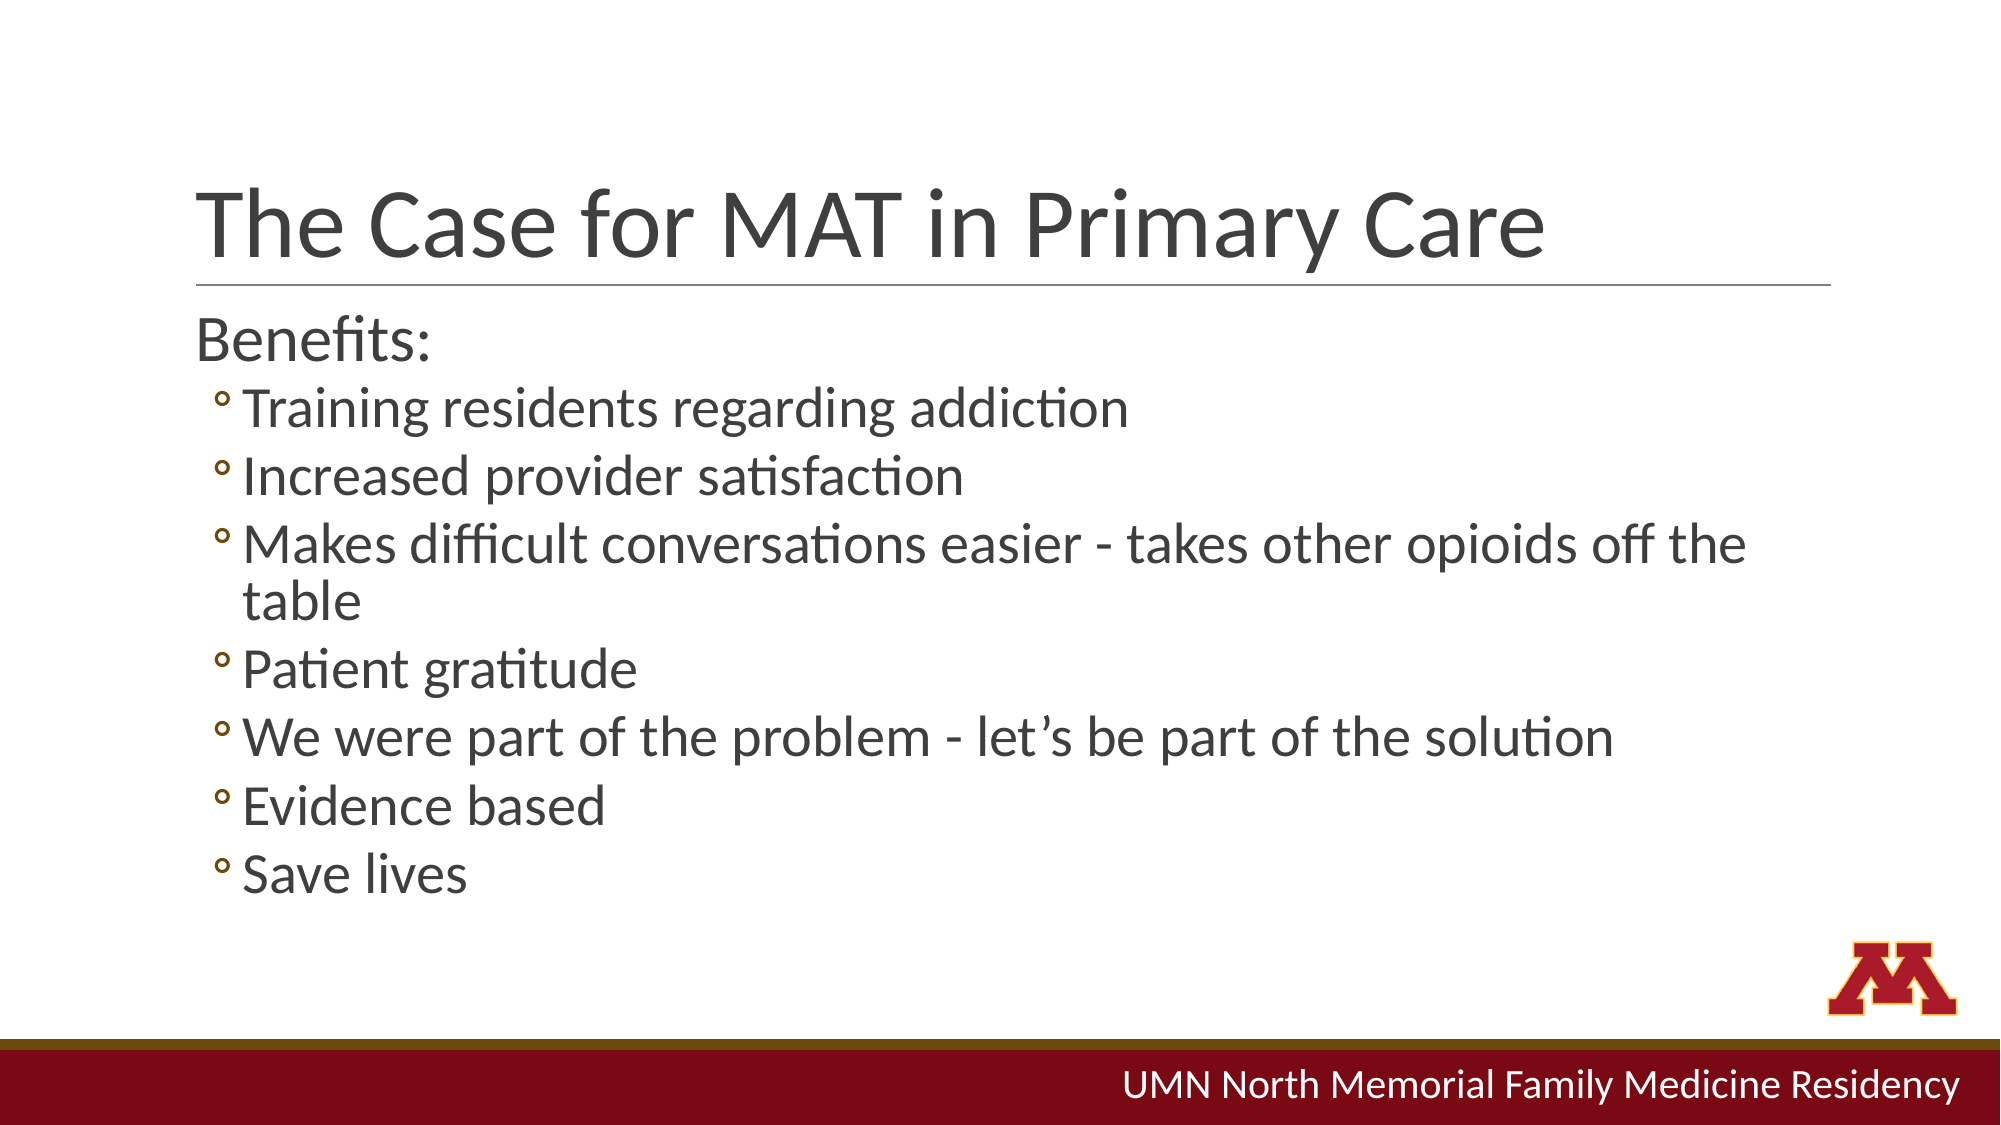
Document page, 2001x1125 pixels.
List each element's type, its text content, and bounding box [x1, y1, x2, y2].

picture [1825, 935, 1968, 1017]
title The Case for MAT in Primary Care [180, 47, 1830, 285]
list Benefits: Training residents regarding addiction Increased provider satisfaction Makes difficult conversations easier - takes other opioids off the table Patient gratitude We were part of the problem - let’s be part of the solution Evidence based Save lives [180, 302, 1830, 963]
